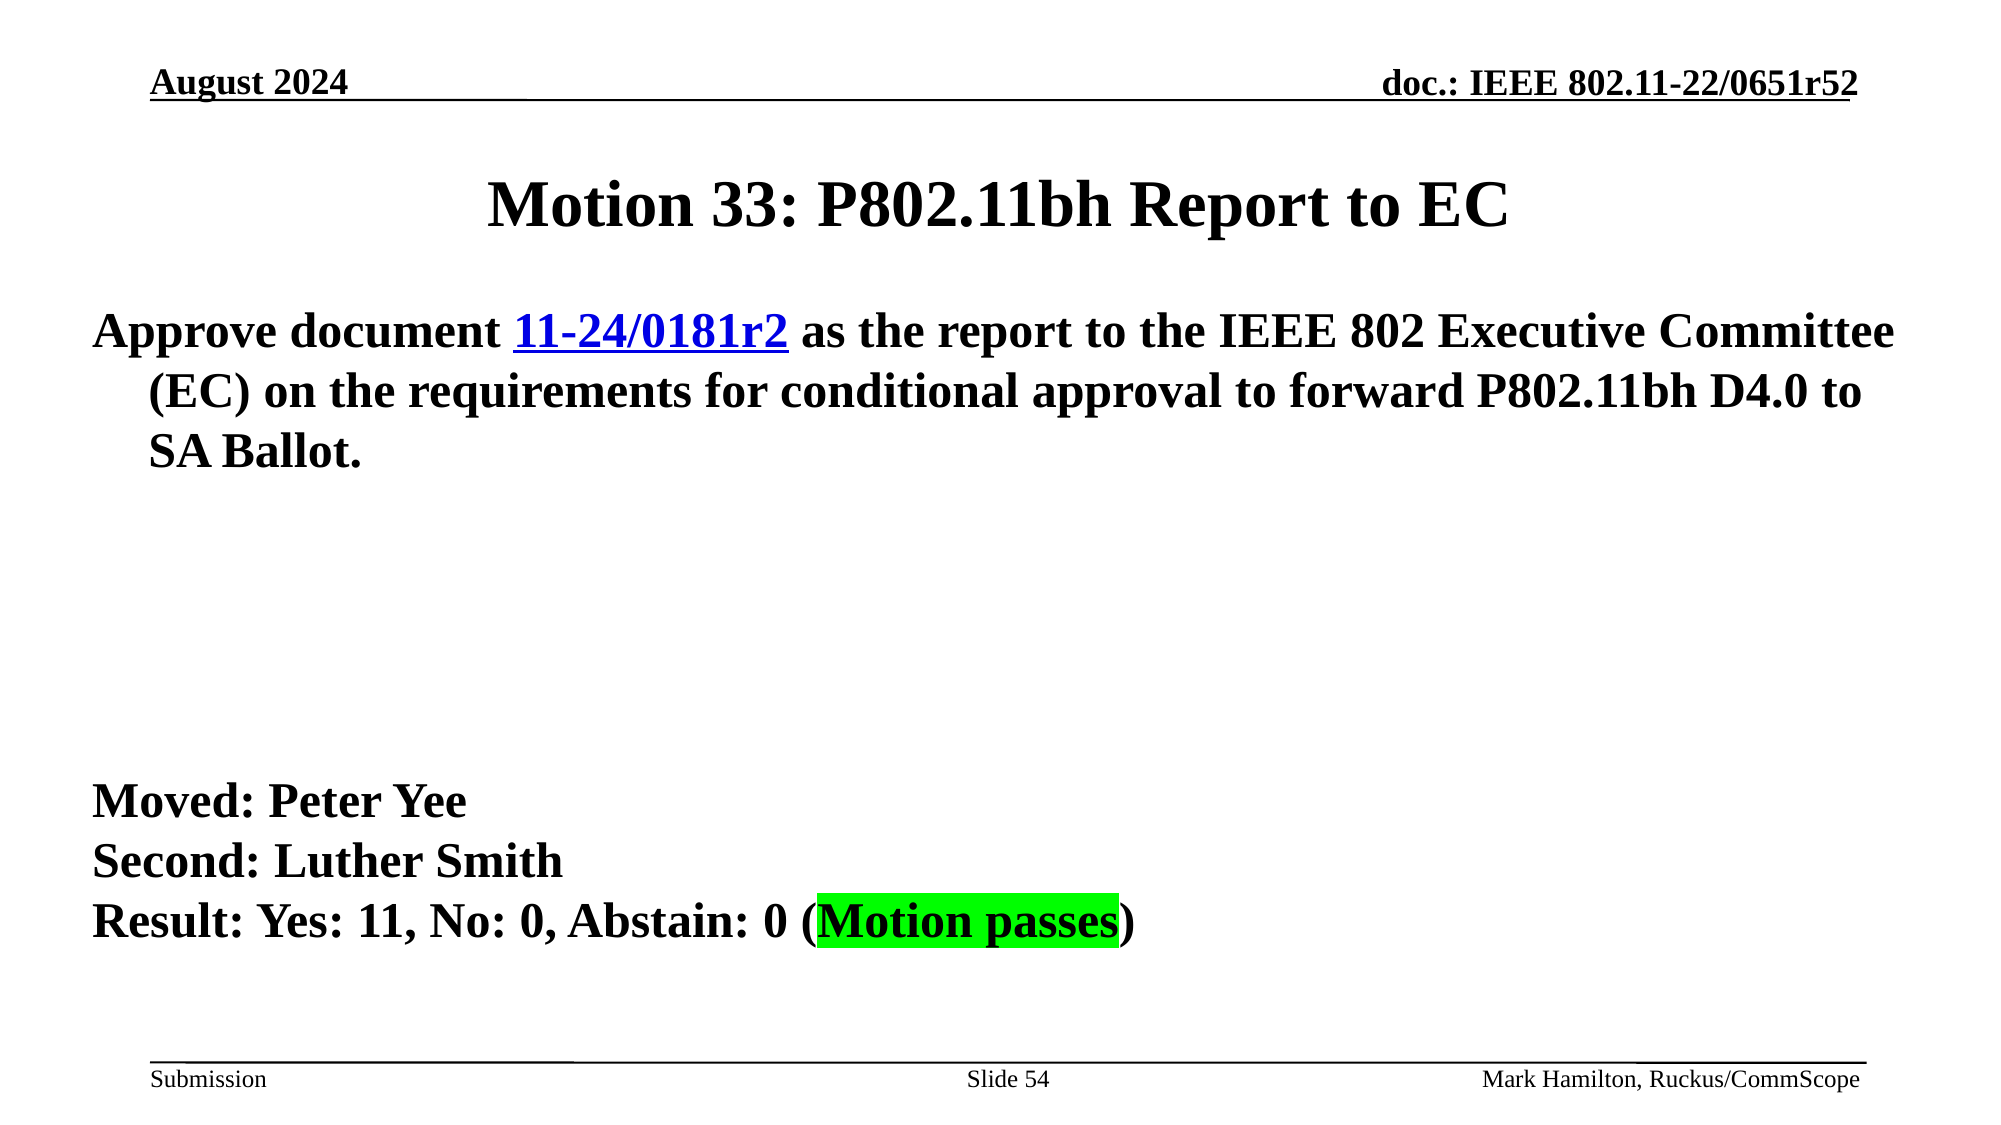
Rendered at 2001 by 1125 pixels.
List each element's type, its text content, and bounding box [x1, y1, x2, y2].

list Approve document 11-24/0181r2 as the report to the IEEE 802 Executive Committee (EC) on the requirements for conditional approval to forward P802.11bh D4.0 to SA Ballot. Moved: Peter Yee Second: Luther Smith Result: Yes: 11, No: 0, Abstain: 0 (Motion passes) [76, 289, 1940, 1063]
title Motion 33: P802.11bh Report to EC [149, 112, 1850, 288]
slide_number Slide 54 [950, 1061, 1067, 1123]
